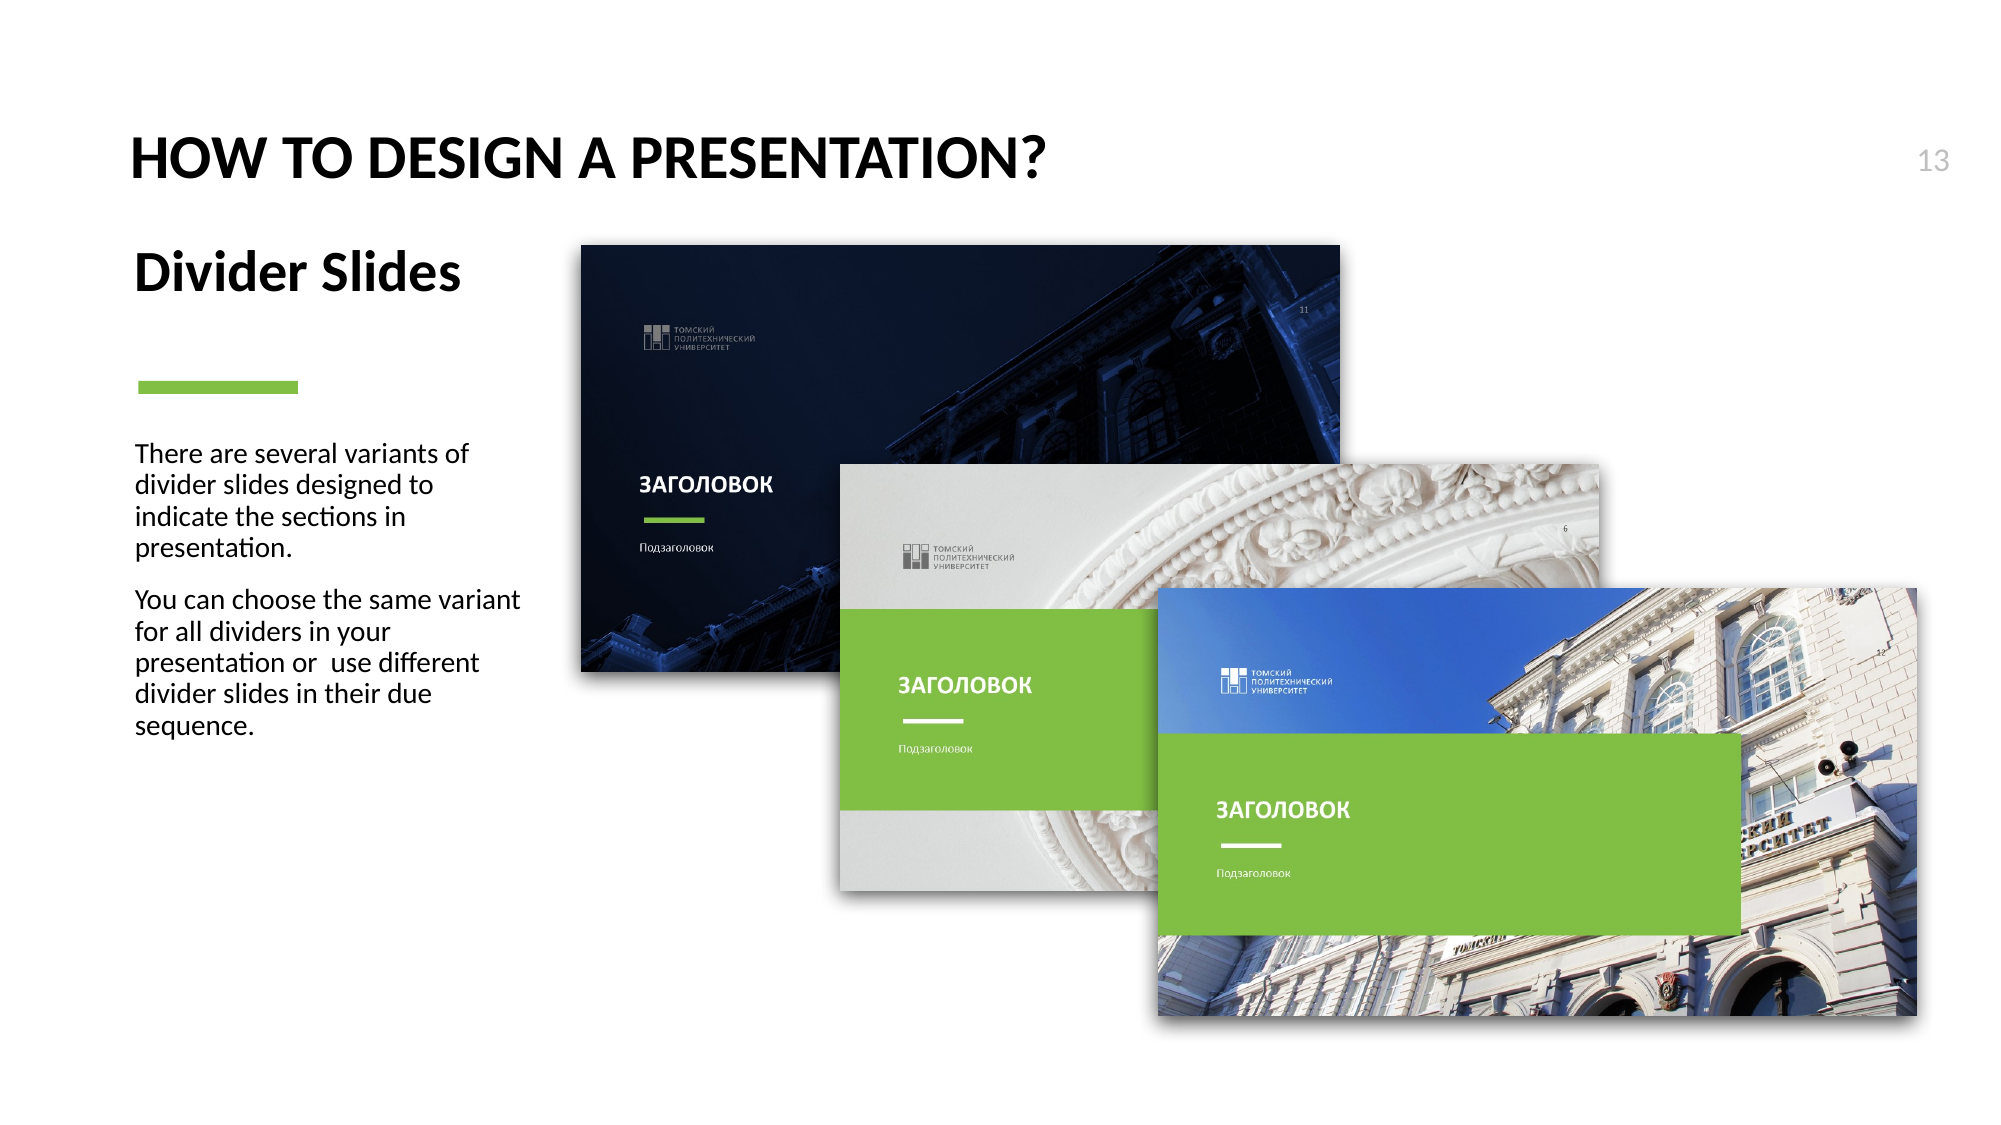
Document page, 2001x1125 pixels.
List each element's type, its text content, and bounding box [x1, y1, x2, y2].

text_box [136, 379, 300, 396]
text_box HOW TO DESIGN A PRESENTATION? [85, 93, 1842, 223]
picture [581, 245, 1917, 1016]
text_box Divider Slides [120, 245, 572, 315]
text_box 13 [1866, 128, 2000, 188]
text_box There are several variants of divider slides designed to indicate the sections in presentation. You can choose the same variant for all dividers in your presentation or use different divider slides in their due sequence. [119, 430, 542, 474]
